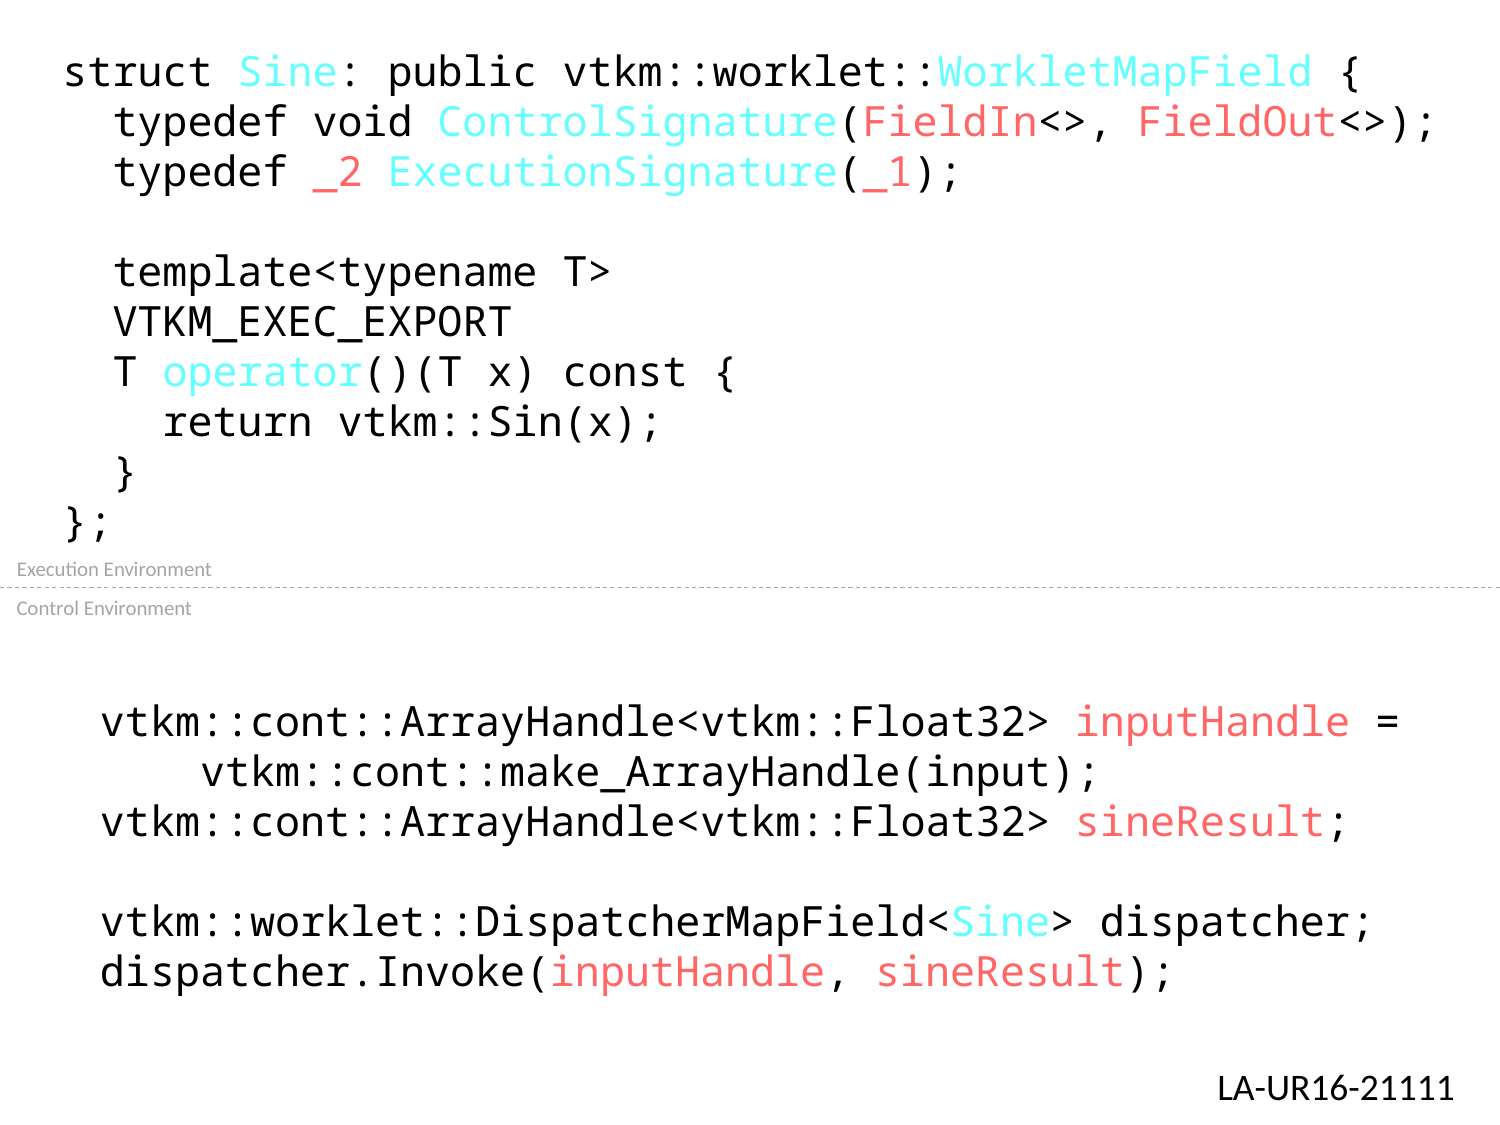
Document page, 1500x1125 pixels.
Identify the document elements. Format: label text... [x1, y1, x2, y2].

text_box vtkm::cont::ArrayHandle<vtkm::Float32> inputHandle = vtkm::cont::make_ArrayHandle(input); vtkm::cont::ArrayHandle<vtkm::Float32> sineResult; vtkm::worklet::DispatcherMapField<Sine> dispatcher; dispatcher.Invoke(inputHandle, sineResult); [85, 687, 1415, 1003]
text_box Control Environment [1, 588, 208, 628]
text_box LA-UR16-21111 [1182, 1055, 1490, 1116]
text_box struct Sine: public vtkm::worklet::WorkletMapField { typedef void ControlSignature(FieldIn<>, FieldOut<>); typedef _2 ExecutionSignature(_1); template<typename T> VTKM_EXEC_EXPORT T operator()(T x) const { return vtkm::Sin(x); } }; [47, 37, 1453, 553]
text_box Execution Environment [2, 548, 227, 587]
